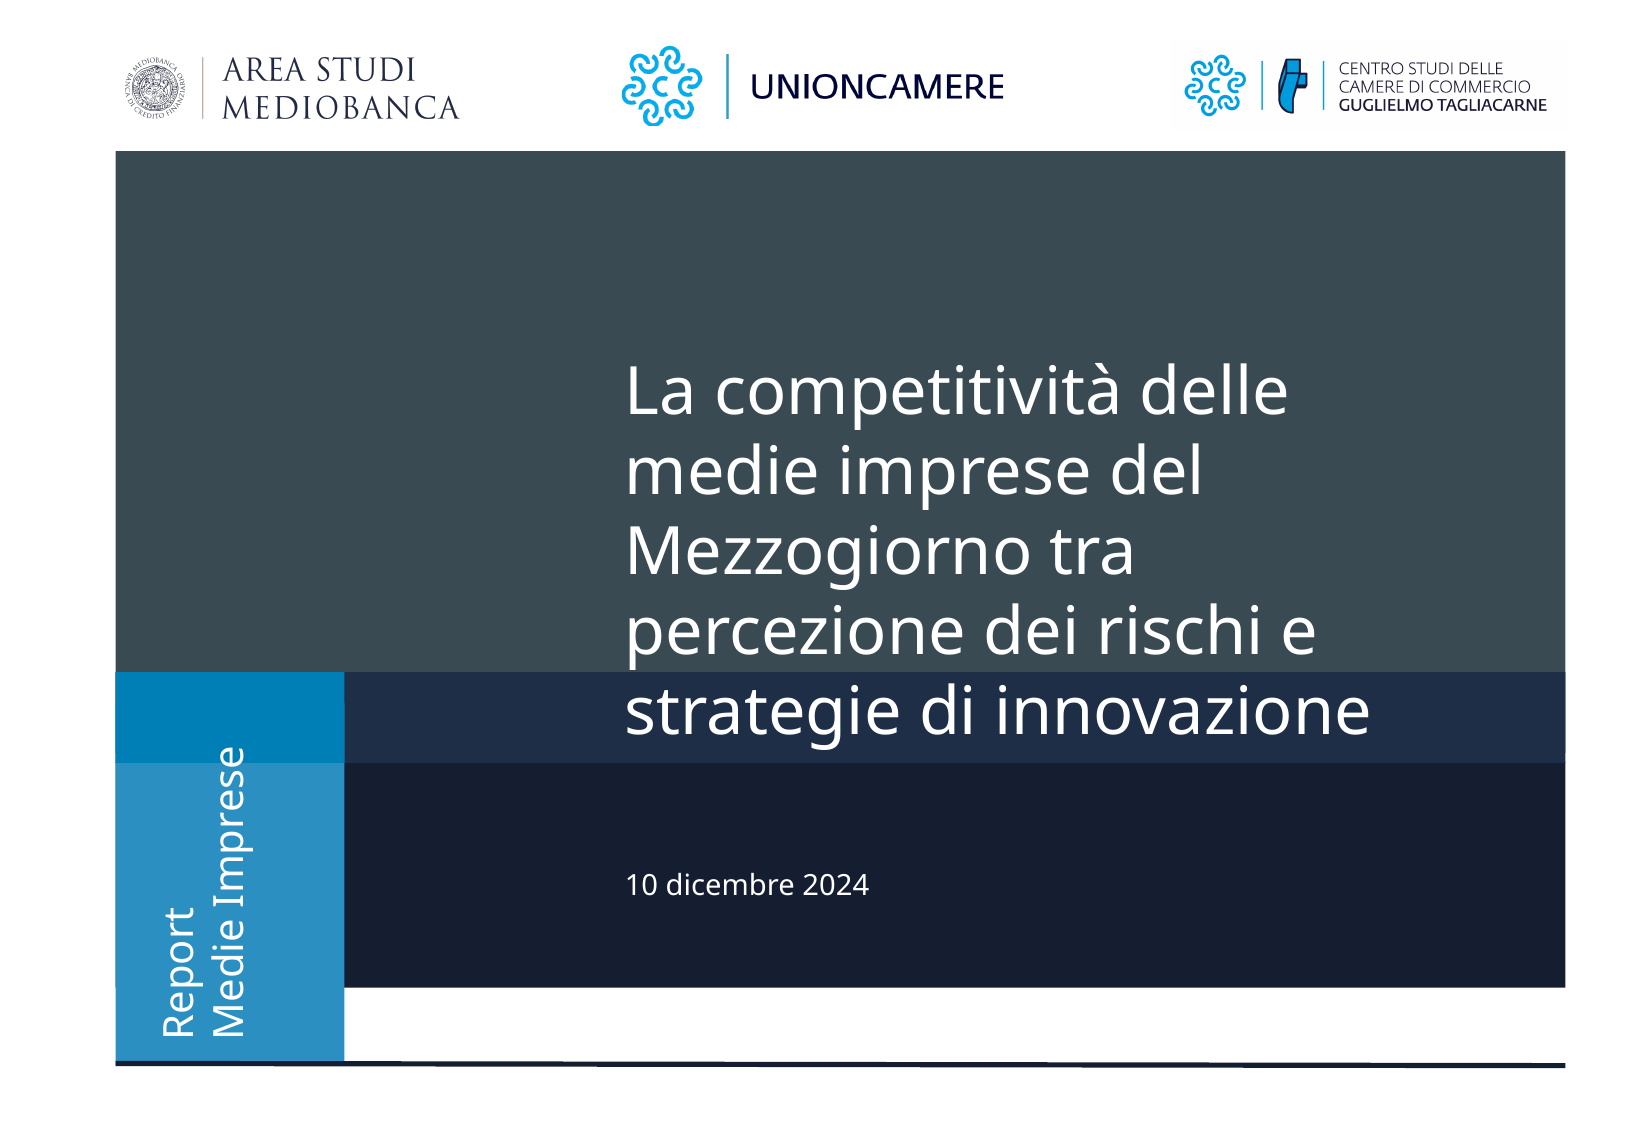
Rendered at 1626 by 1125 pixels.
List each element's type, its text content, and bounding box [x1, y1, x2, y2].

text_box [115, 764, 345, 1061]
text_box La competitività delle medie imprese del Mezzogiorno tra percezione dei rischi e strategie di innovazione [609, 340, 1510, 756]
picture [125, 57, 460, 119]
picture [621, 45, 1004, 126]
text_box [345, 764, 1566, 989]
text_box Report Medie Imprese [143, 706, 259, 1055]
text_box 10 dicembre 2024 [609, 859, 916, 909]
text_box [345, 671, 1566, 764]
text_box [115, 671, 345, 764]
text_box [115, 150, 1566, 671]
picture [1169, 23, 1625, 133]
